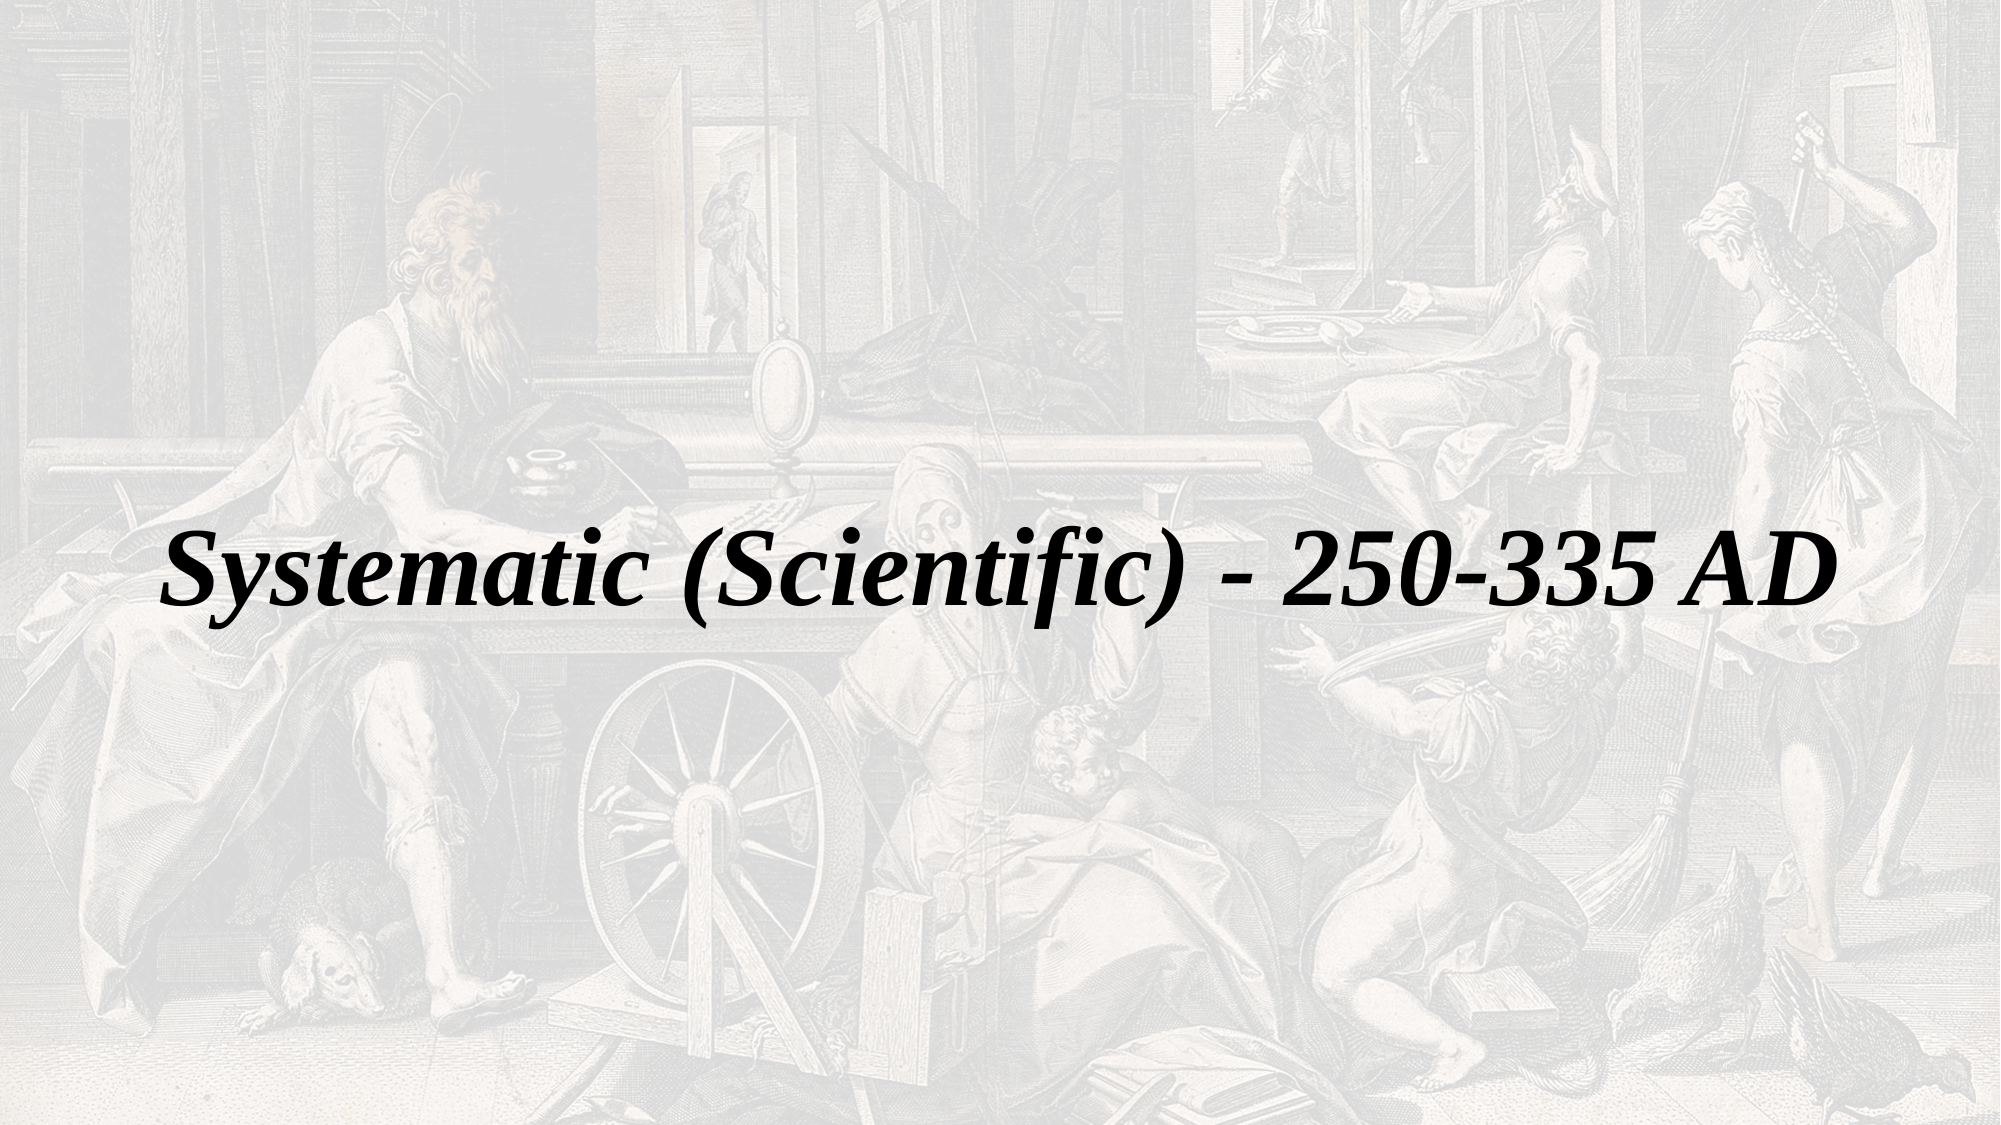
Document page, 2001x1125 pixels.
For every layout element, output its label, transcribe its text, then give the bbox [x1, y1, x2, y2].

title Systematic (Scientific) - 250-335 AD [99, 500, 1900, 638]
